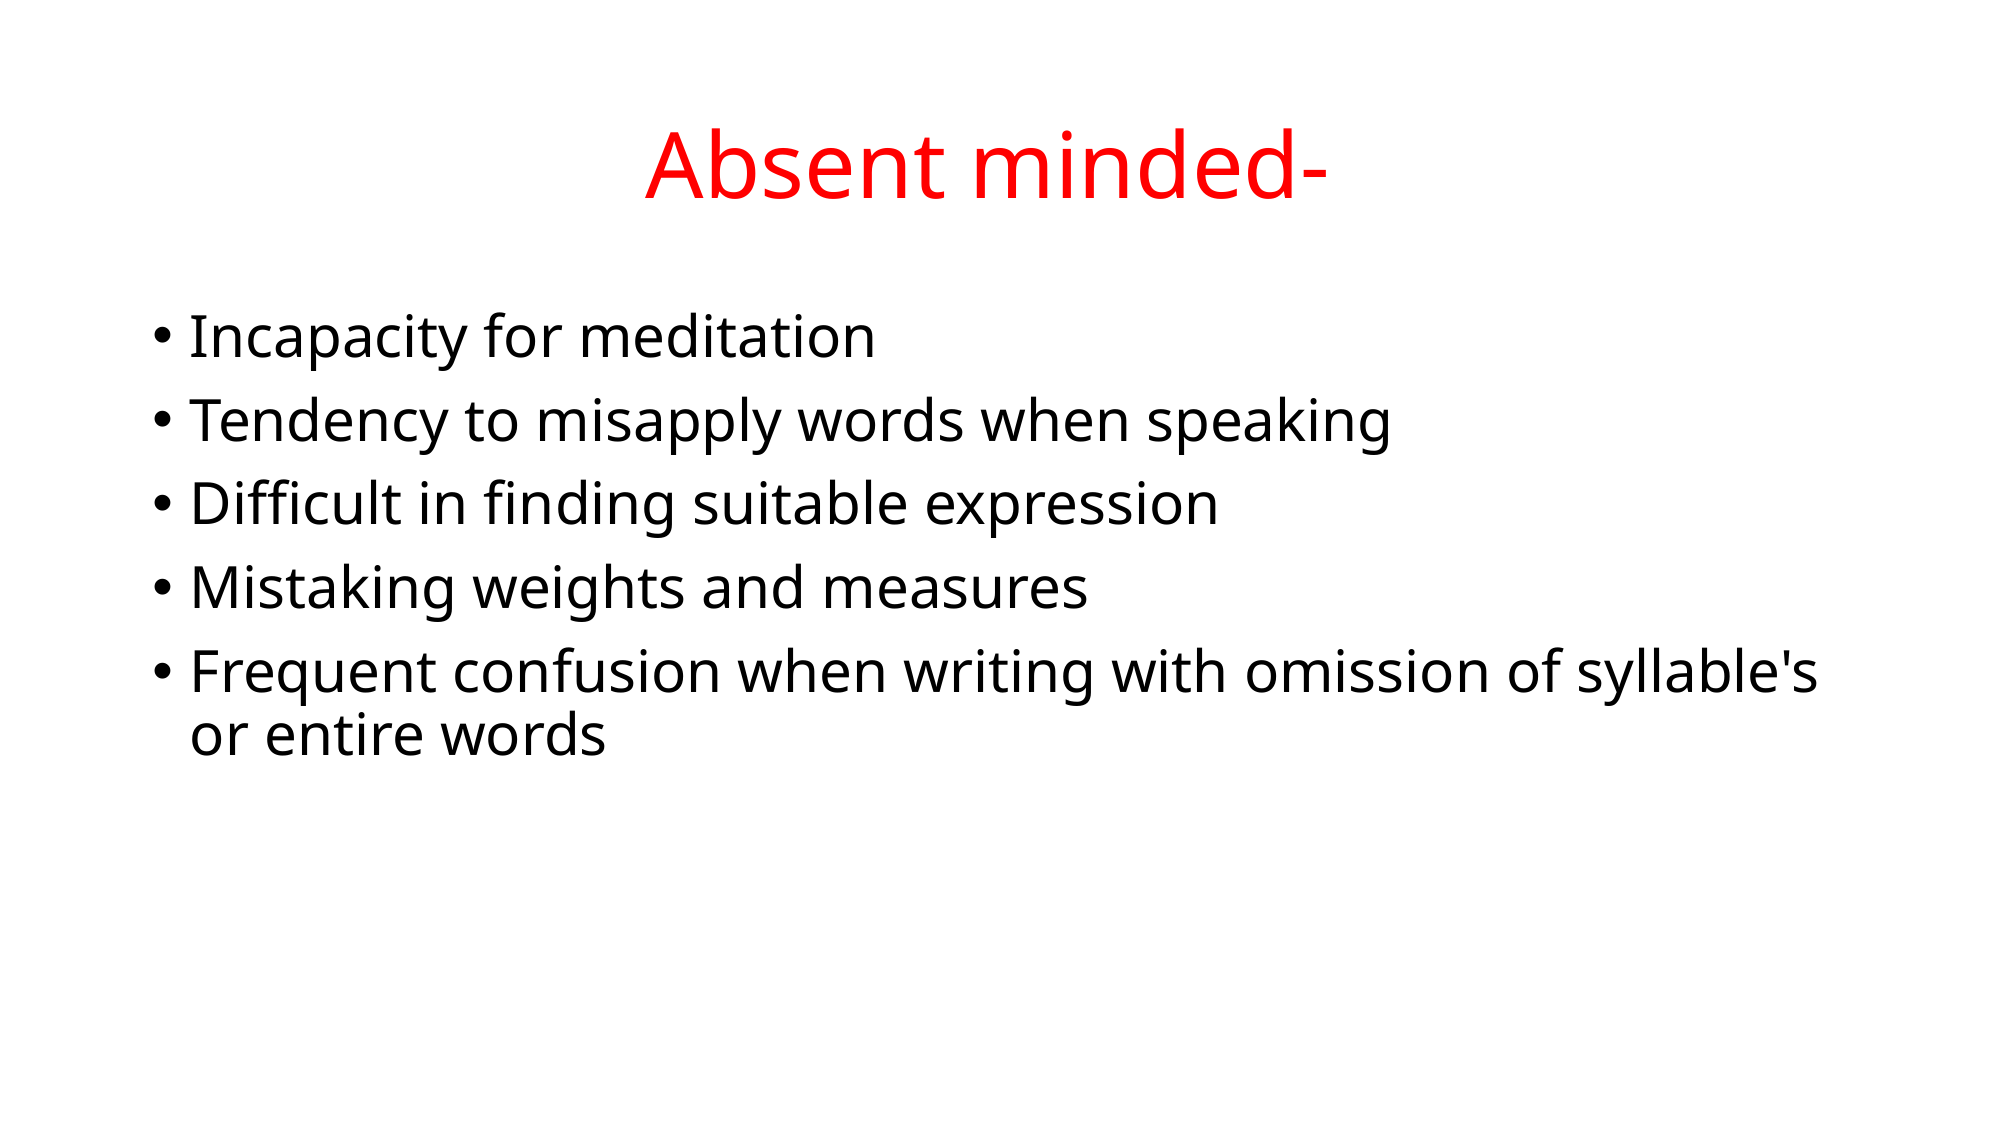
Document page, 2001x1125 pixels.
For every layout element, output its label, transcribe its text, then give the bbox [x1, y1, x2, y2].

list Incapacity for meditation Tendency to misapply words when speaking Difficult in finding suitable expression Mistaking weights and measures Frequent confusion when writing with omission of syllable's or entire words [137, 299, 1863, 1014]
title Absent minded- [137, 59, 1863, 278]
